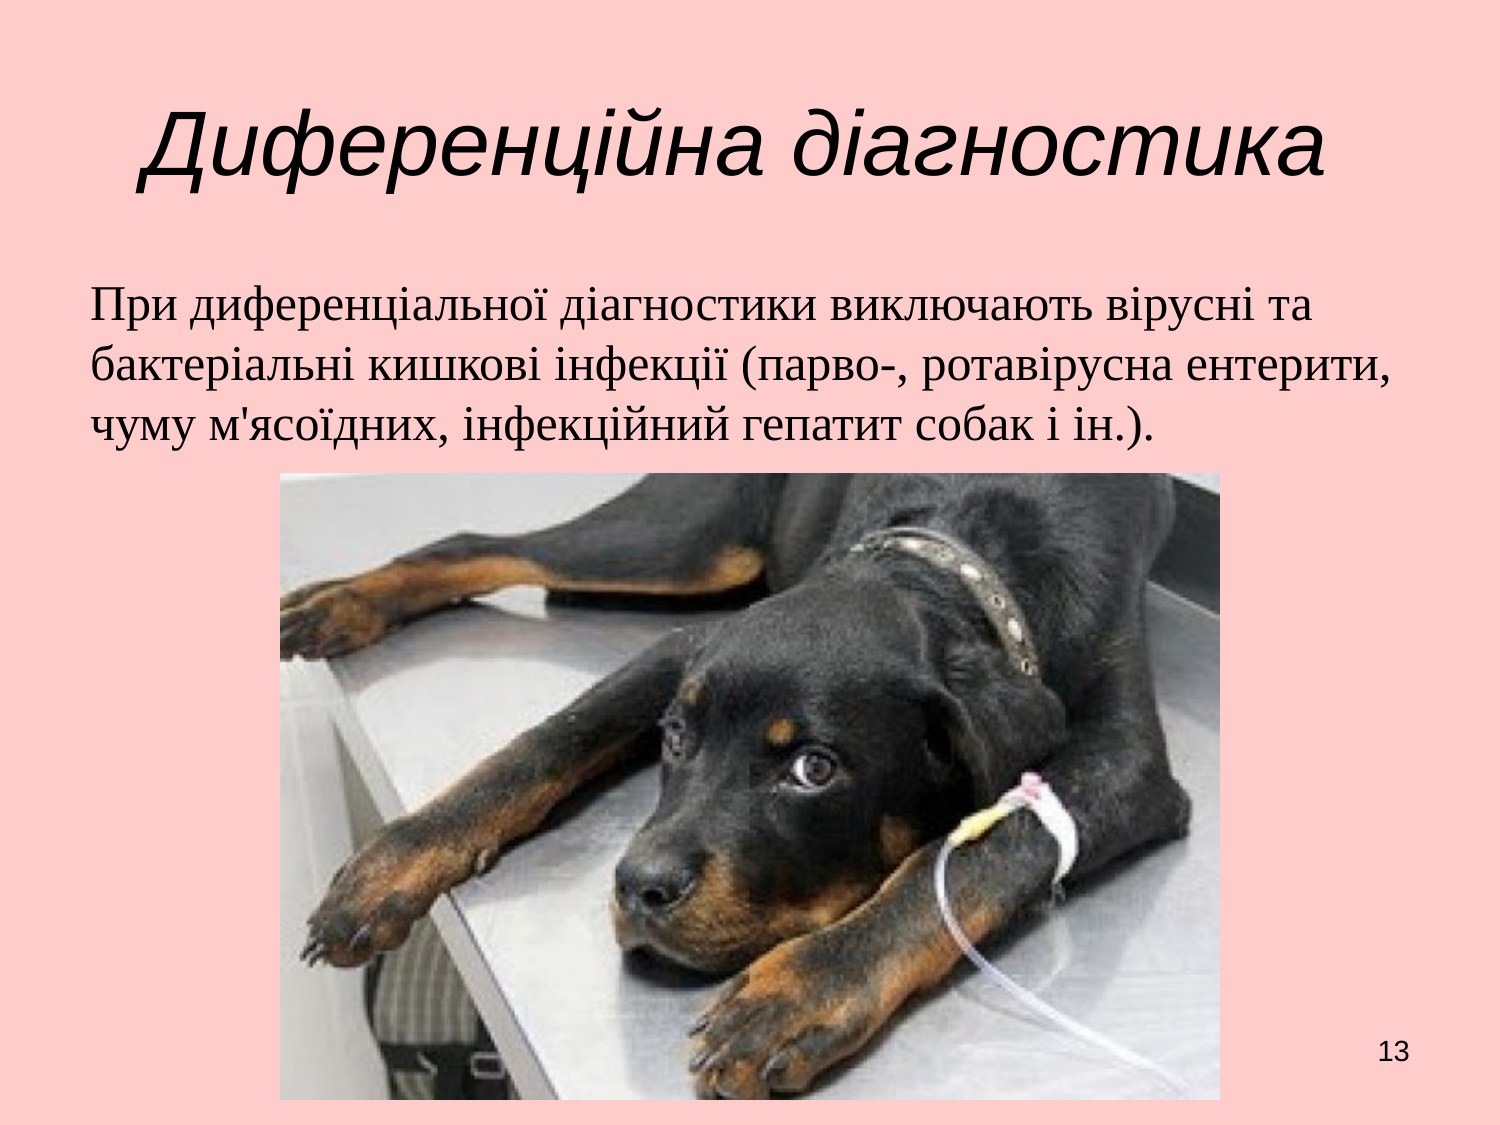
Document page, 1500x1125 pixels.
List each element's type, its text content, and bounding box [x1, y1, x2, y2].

list При диференціальної діагностики виключають вірусні та бактеріальні кишкові інфекції (парво-, ротавірусна ентерити, чуму м'ясоїдних, інфекційний гепатит собак і ін.). [75, 262, 1425, 1005]
slide_number 13 [1224, 1024, 1425, 1103]
title Диференційна діагностика [75, 45, 1425, 233]
picture [280, 473, 1220, 1100]
